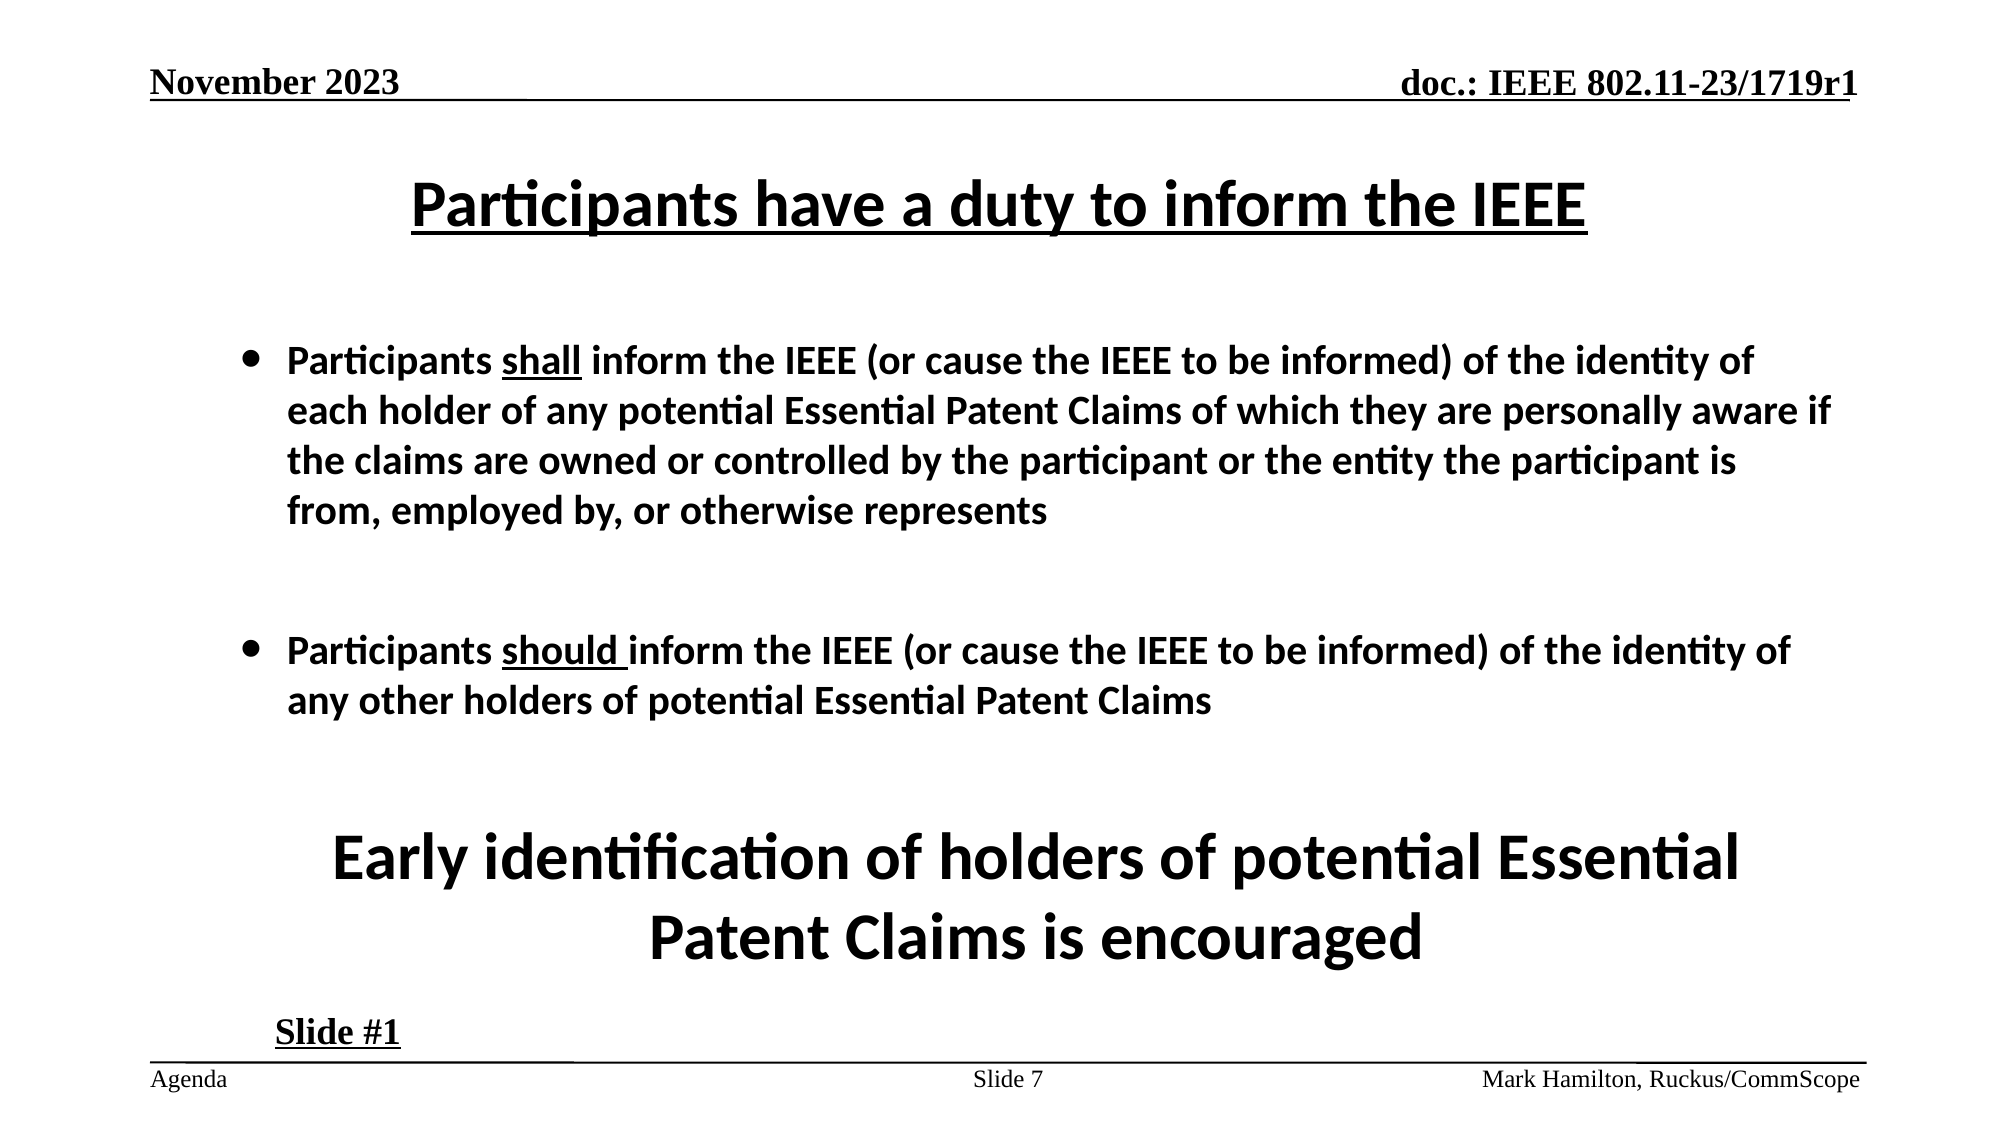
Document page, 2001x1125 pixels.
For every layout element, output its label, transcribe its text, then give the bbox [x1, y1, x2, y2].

list Participants shall inform the IEEE (or cause the IEEE to be informed) of the identity of each holder of any potential Essential Patent Claims of which they are personally aware if the claims are owned or controlled by the participant or the entity the participant is from, employed by, or otherwise represents Participants should inform the IEEE (or cause the IEEE to be informed) of the identity of any other holders of potential Essential Patent Claims Early identification of holders of potential Essential Patent Claims is encouraged [149, 324, 1850, 1000]
text_box Slide #1 [260, 999, 417, 1060]
title Participants have a duty to inform the IEEE [149, 112, 1850, 288]
slide_number Slide 7 [950, 1061, 1067, 1123]
